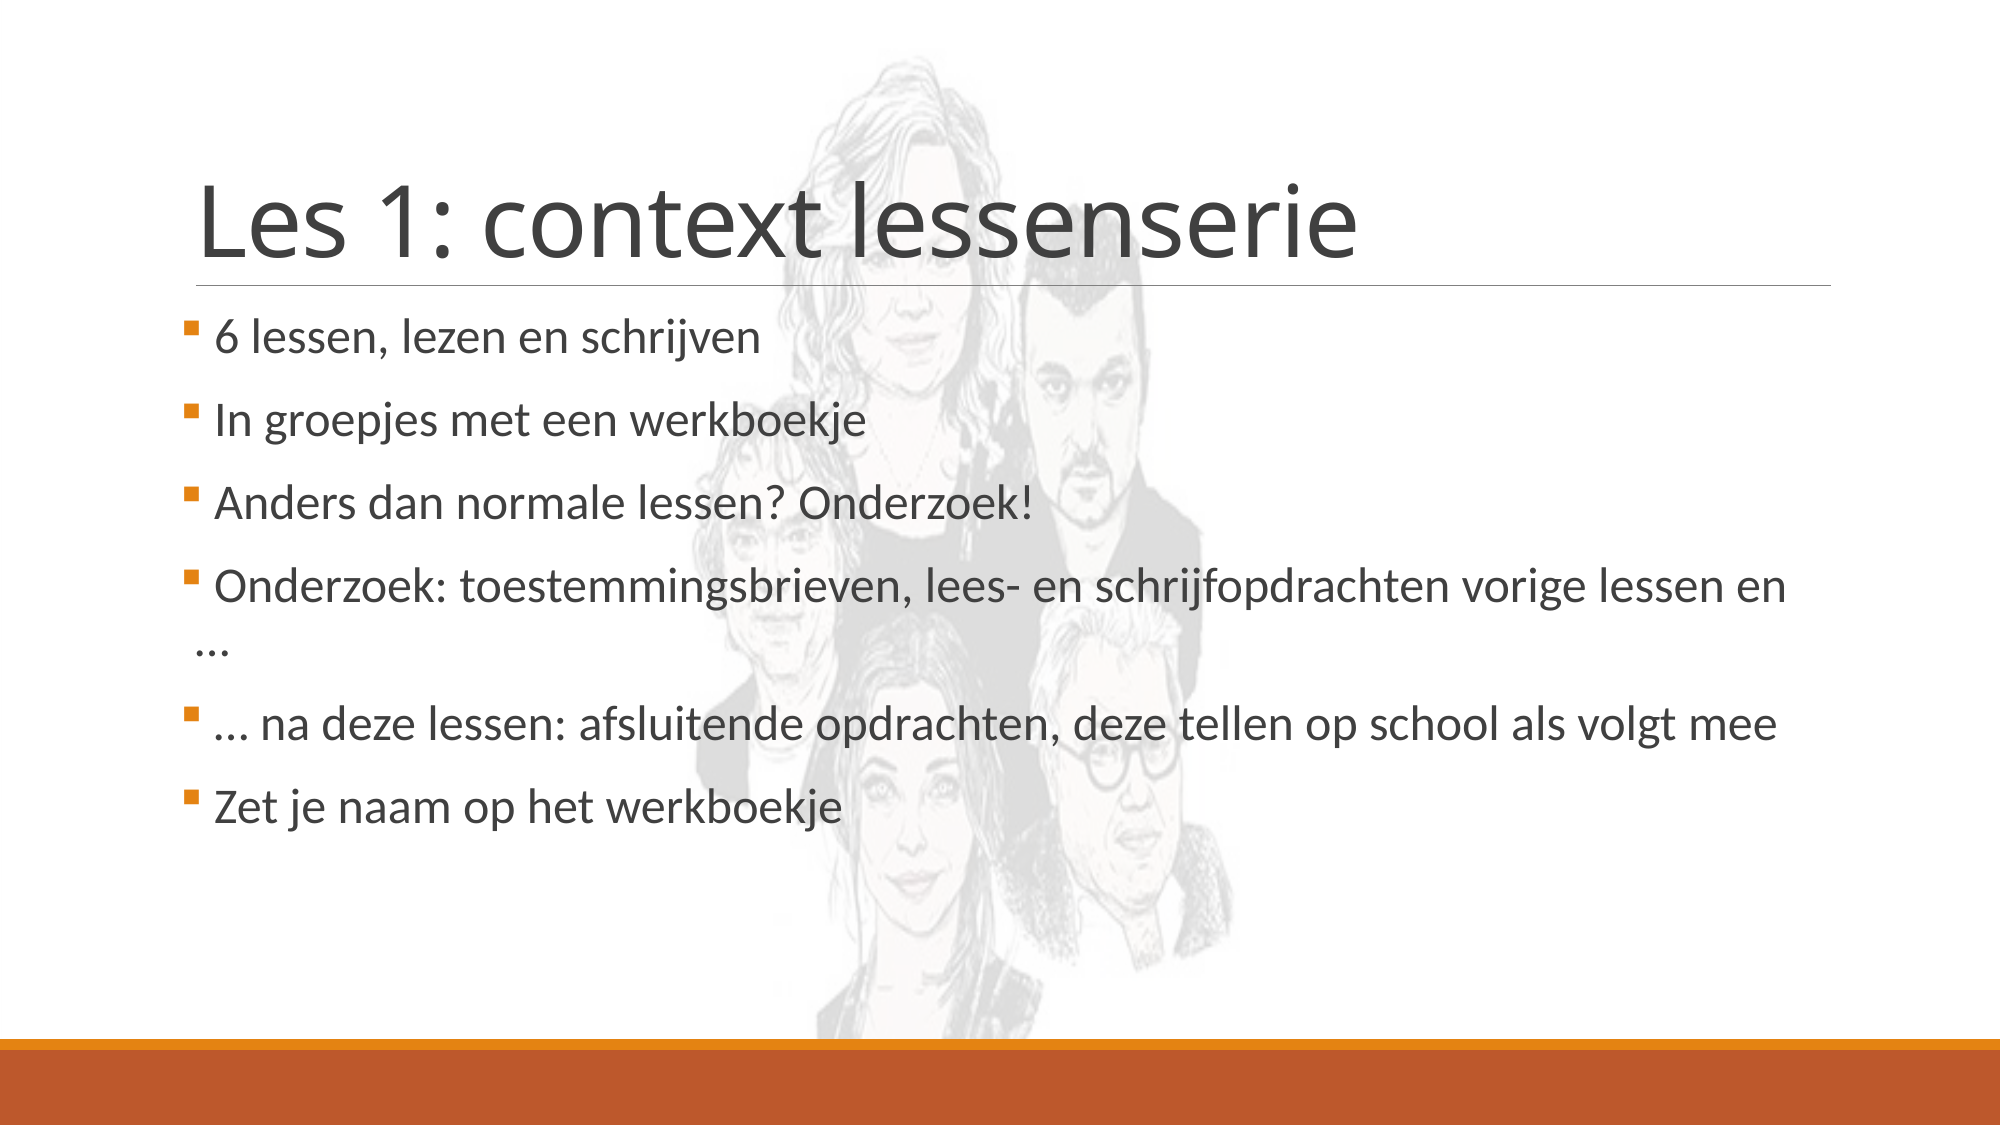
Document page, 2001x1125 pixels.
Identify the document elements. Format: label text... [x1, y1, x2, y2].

list 6 lessen, lezen en schrijven In groepjes met een werkboekje Anders dan normale lessen? Onderzoek! Onderzoek: toestemmingsbrieven, lees- en schrijfopdrachten vorige lessen en … … na deze lessen: afsluitende opdrachten, deze tellen op school als volgt mee Zet je naam op het werkboekje [180, 302, 1830, 963]
title Les 1: context lessenserie [180, 47, 1830, 285]
